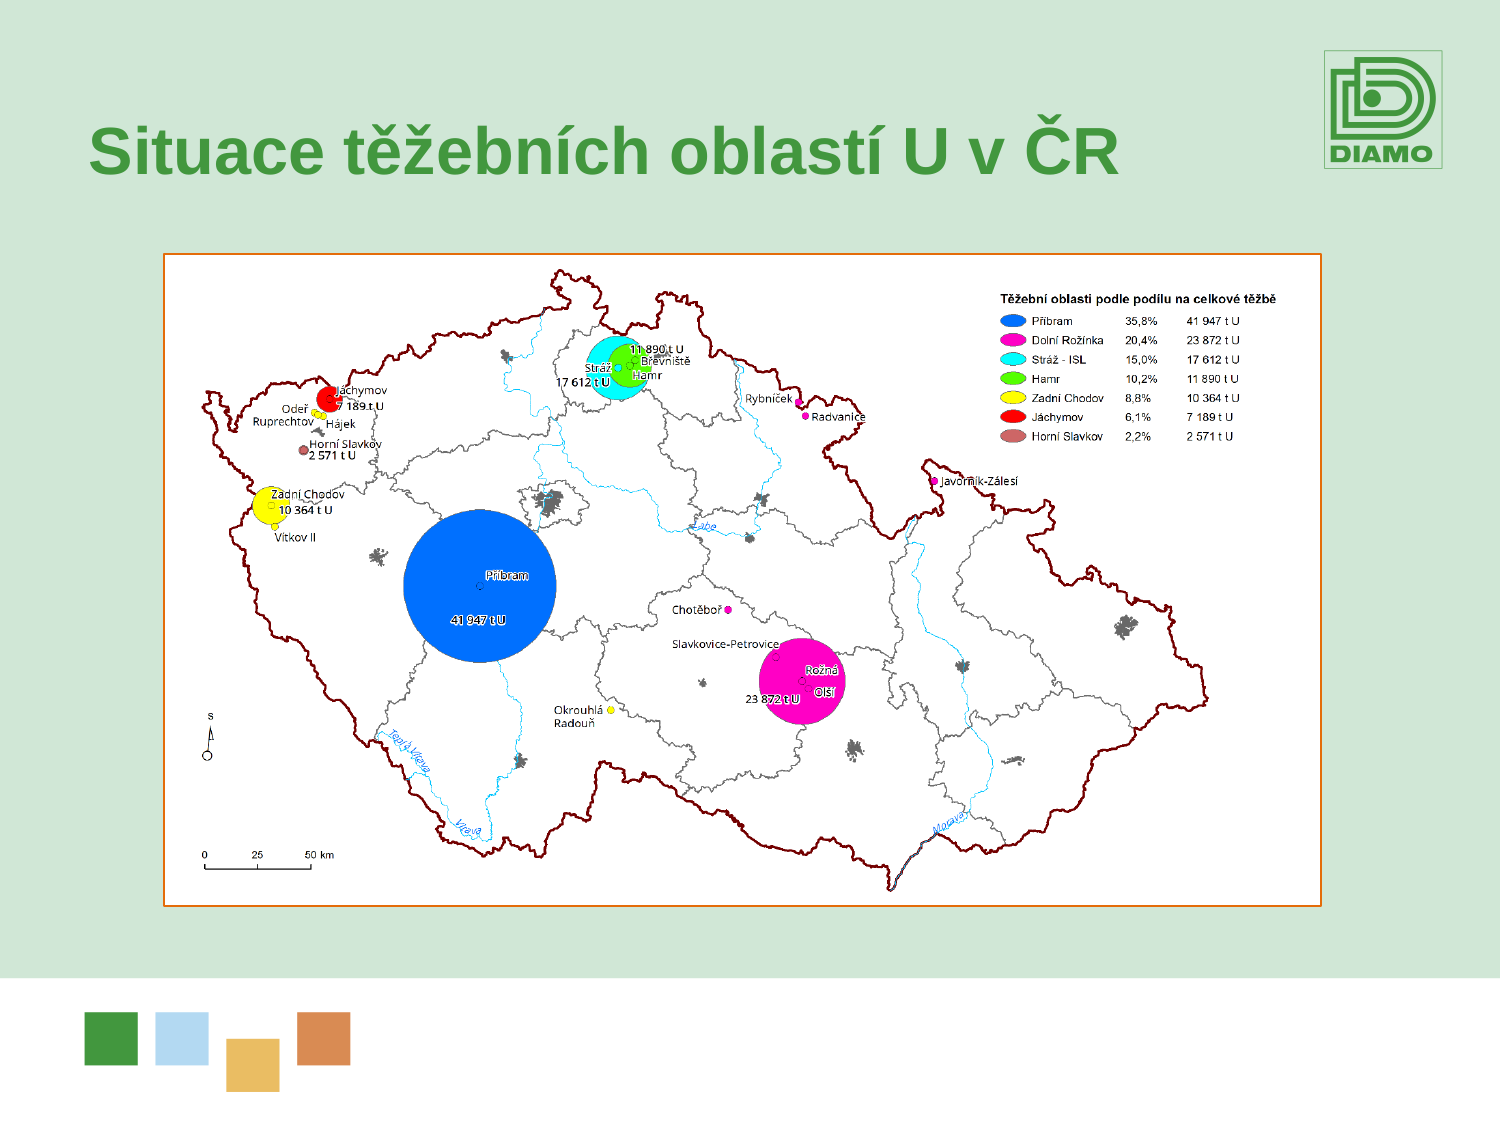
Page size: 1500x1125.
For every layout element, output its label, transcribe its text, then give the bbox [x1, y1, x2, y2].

text_box Situace těžebních oblastí U v ČR [88, 100, 1412, 196]
picture [0, 0, 1500, 1125]
